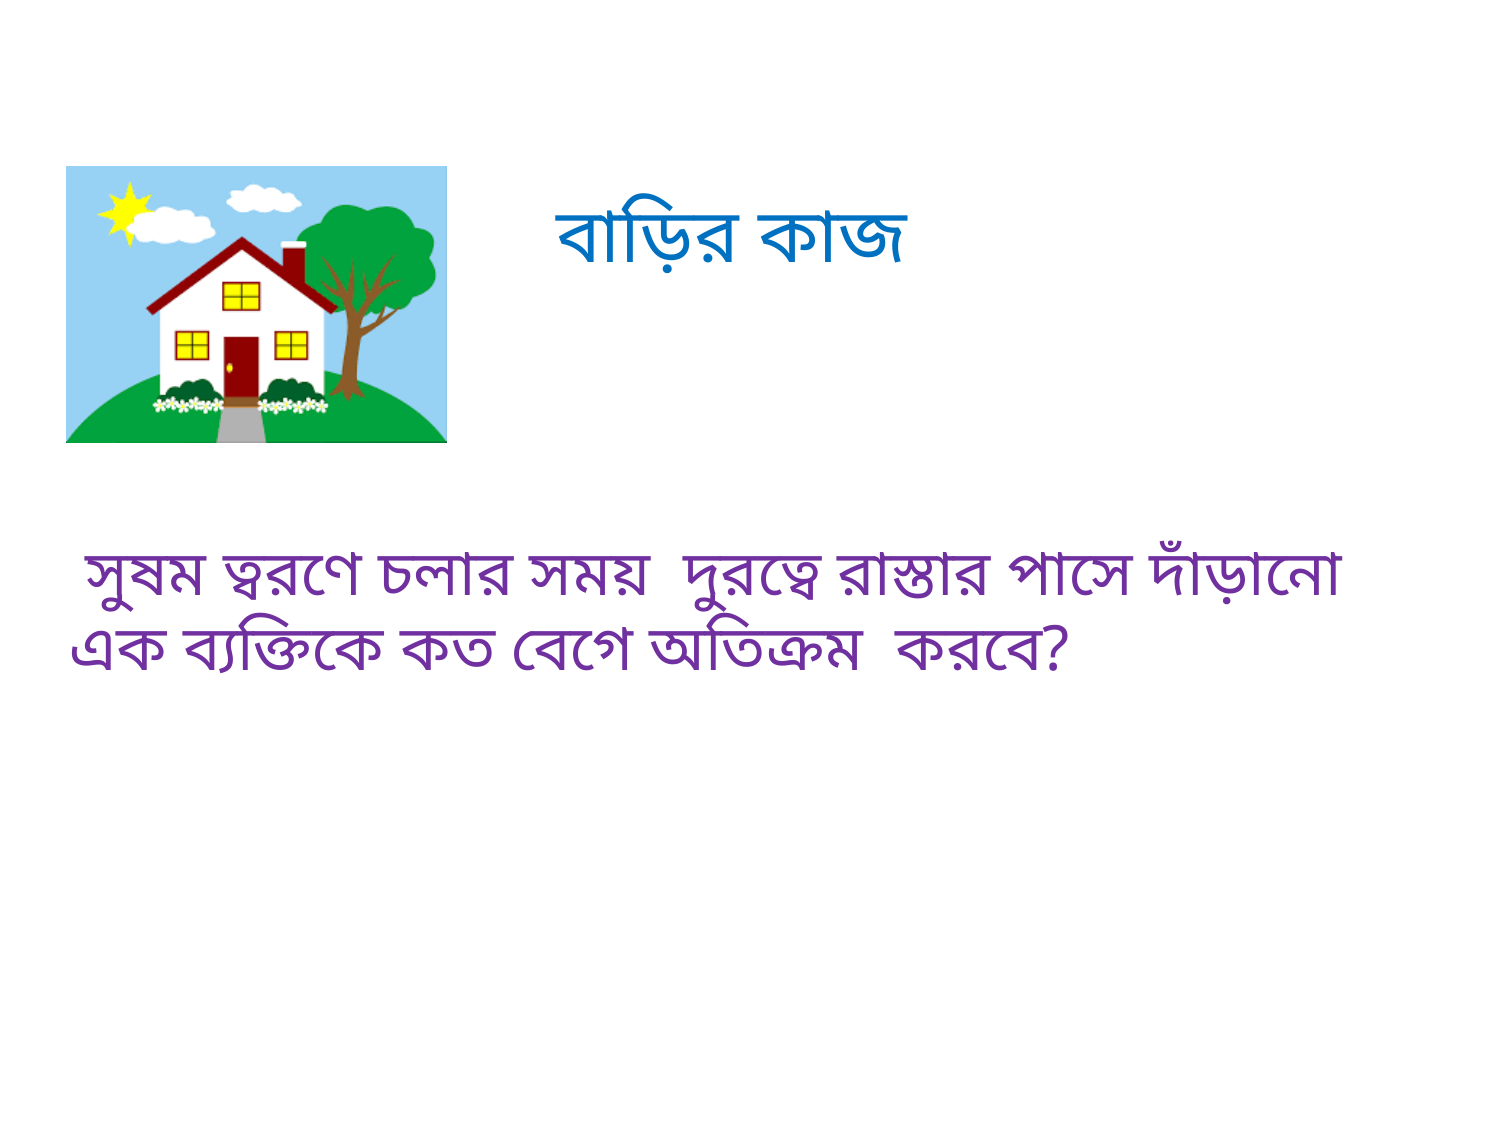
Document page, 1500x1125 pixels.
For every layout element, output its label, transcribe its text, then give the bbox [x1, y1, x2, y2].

text_box বাড়ির কাজ [541, 179, 969, 285]
picture [66, 166, 447, 443]
